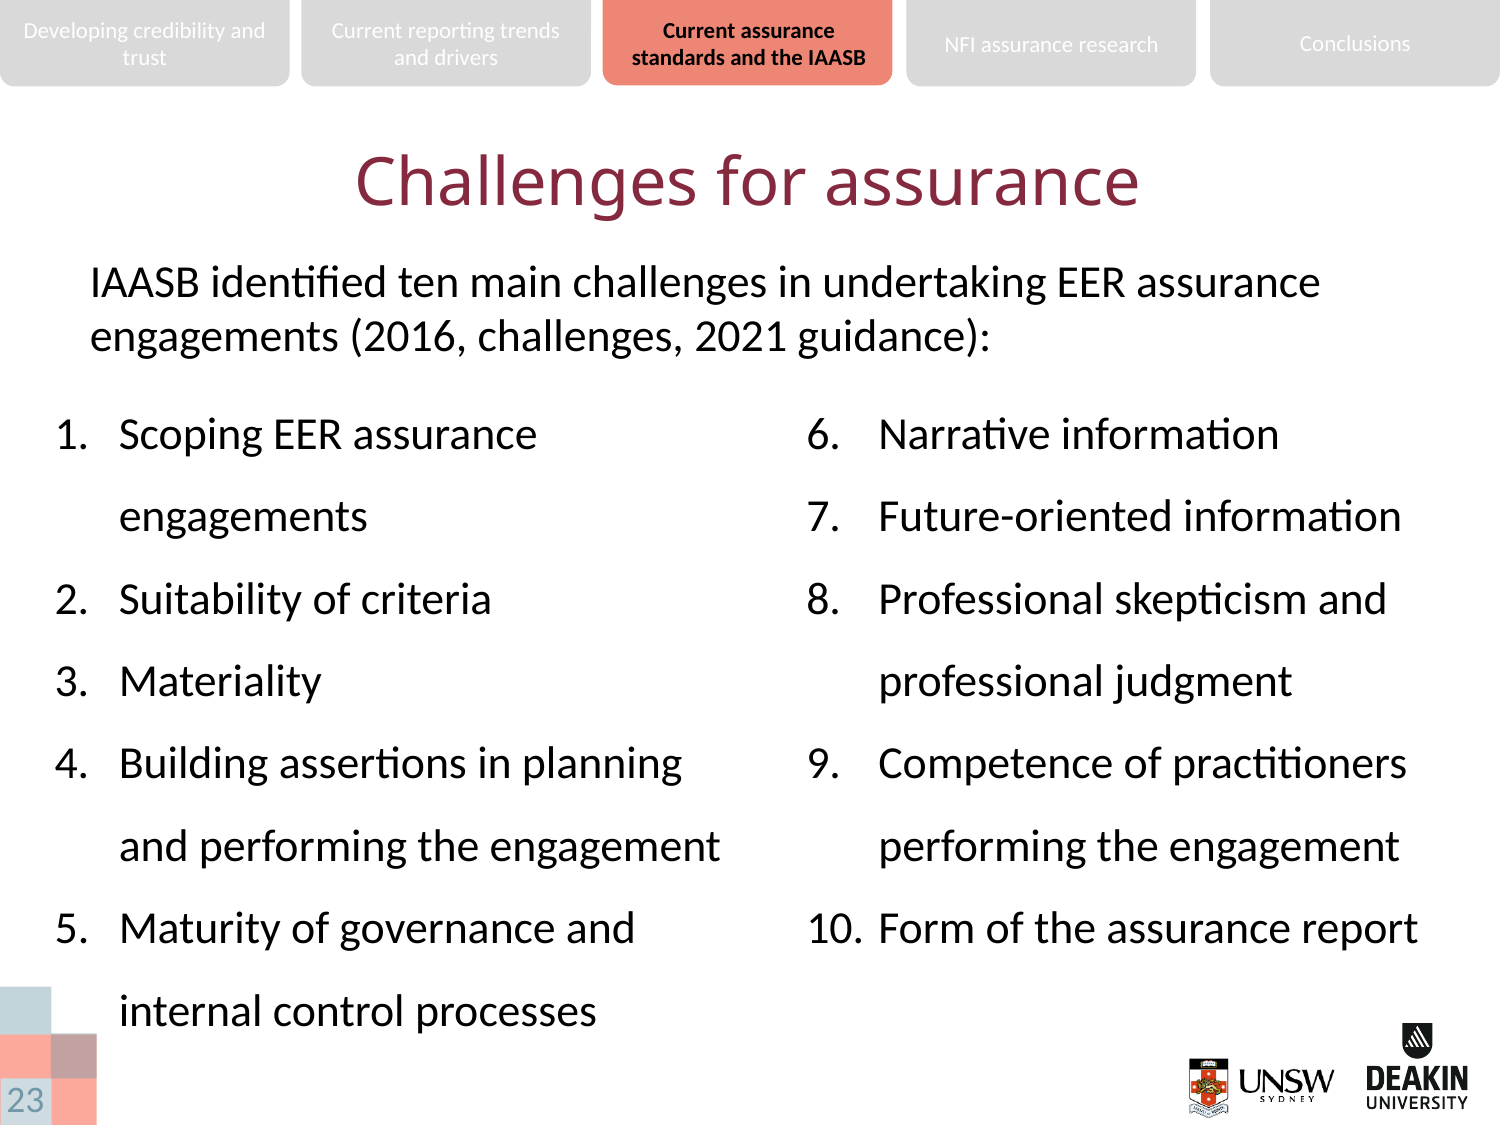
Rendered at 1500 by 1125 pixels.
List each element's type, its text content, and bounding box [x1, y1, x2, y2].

text_box Narrative information Future-oriented information Professional skepticism and professional judgment Competence of practitioners performing the engagement Form of the assurance report [789, 368, 1465, 961]
text_box [904, 0, 1199, 89]
text_box Current reporting trends and drivers [301, 7, 591, 78]
text_box [0, 0, 292, 89]
title Challenges for assurance [18, 104, 1479, 254]
text_box [299, 0, 594, 89]
text_box [600, 0, 895, 88]
text_box NFI assurance research [906, 21, 1197, 64]
text_box [1208, 0, 1500, 89]
text_box Scoping EER assurance engagements Suitability of criteria Materiality Building assertions in planning and performing the engagement 5. Maturity of governance and internal control processes [38, 368, 754, 1043]
text_box IAASB identified ten main challenges in undertaking EER assurance engagements (2016, challenges, 2021 guidance): [74, 243, 1425, 379]
slide_number 23 [0, 1067, 65, 1125]
text_box Developing credibility and trust [0, 7, 290, 78]
text_box Conclusions [1210, 20, 1500, 63]
text_box Current assurance standards and the IAASB [604, 7, 894, 78]
picture [1179, 1052, 1343, 1120]
